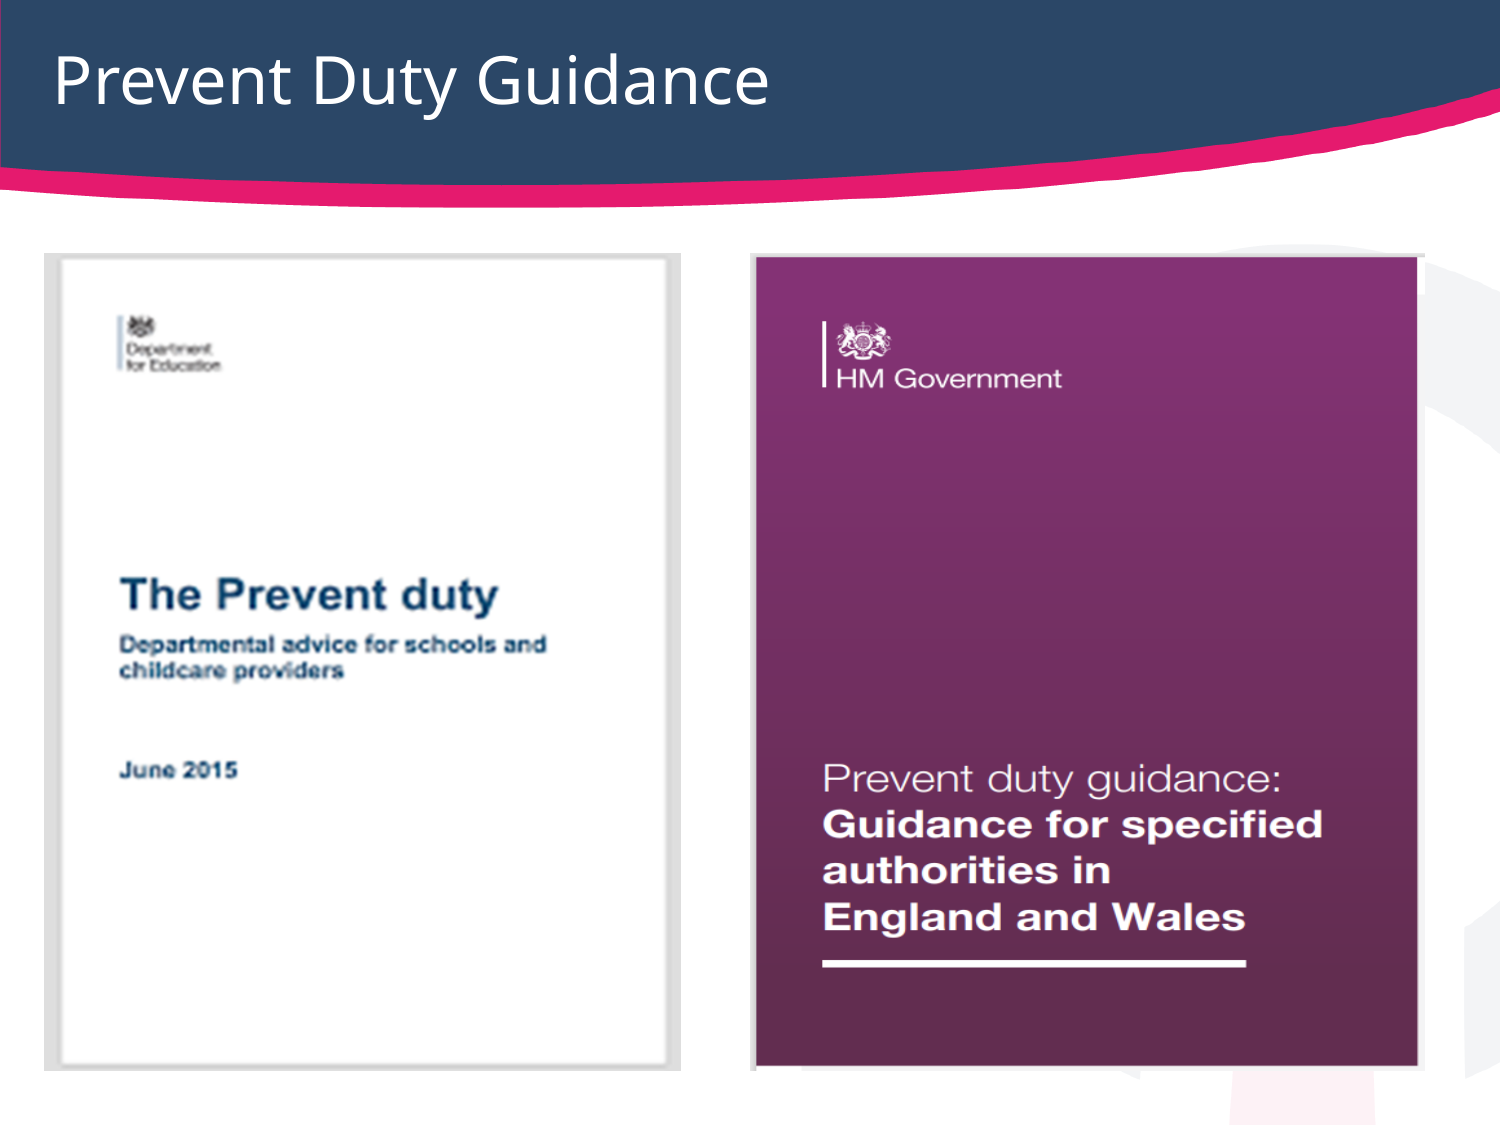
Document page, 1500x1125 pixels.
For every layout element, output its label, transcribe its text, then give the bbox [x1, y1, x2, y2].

title Prevent Duty Guidance [43, 37, 1456, 127]
picture [0, 0, 1500, 1125]
